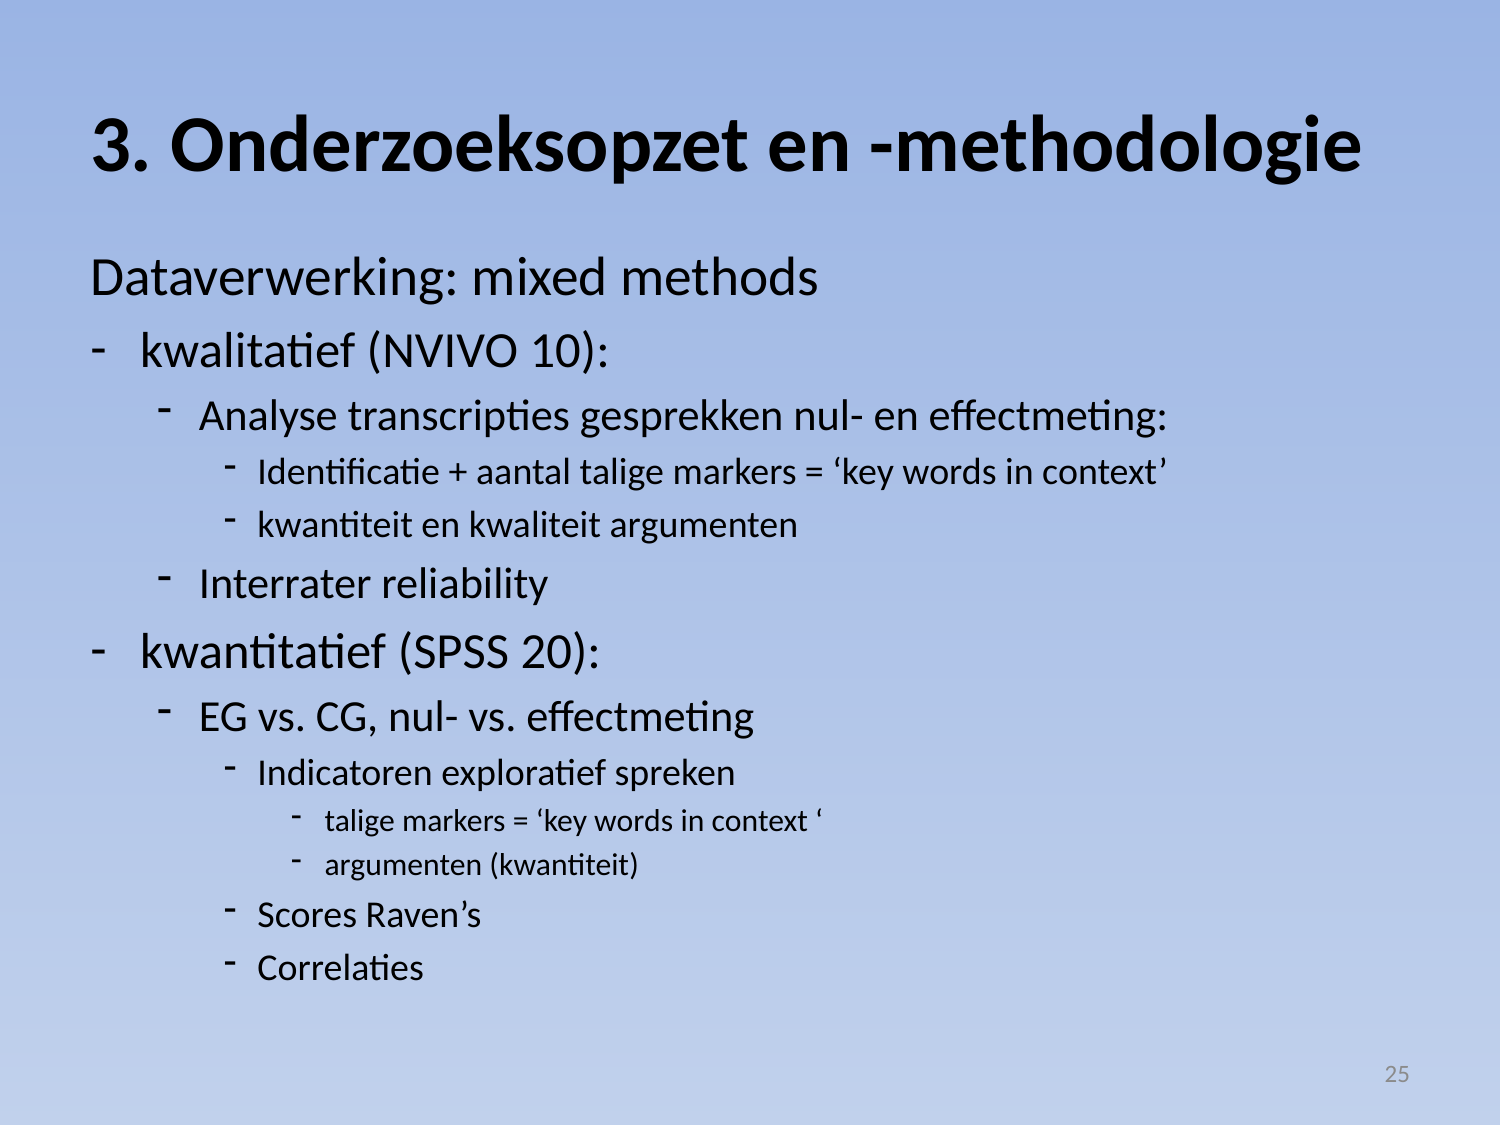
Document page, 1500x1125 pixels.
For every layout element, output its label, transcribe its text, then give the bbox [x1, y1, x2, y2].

title 3. Onderzoeksopzet en -methodologie [75, 45, 1425, 232]
slide_number 25 [1074, 1042, 1425, 1103]
list Dataverwerking: mixed methods kwalitatief (NVIVO 10): Analyse transcripties gesprekken nul- en effectmeting: Identificatie + aantal talige markers = ‘key words in context’ kwantiteit en kwaliteit argumenten Interrater reliability kwantitatief (SPSS 20): EG vs. CG, nul- vs. effectmeting Indicatoren exploratief spreken talige markers = ‘key words in context ‘ argumenten (kwantiteit) Scores Raven’s Correlaties [75, 232, 1425, 1005]
